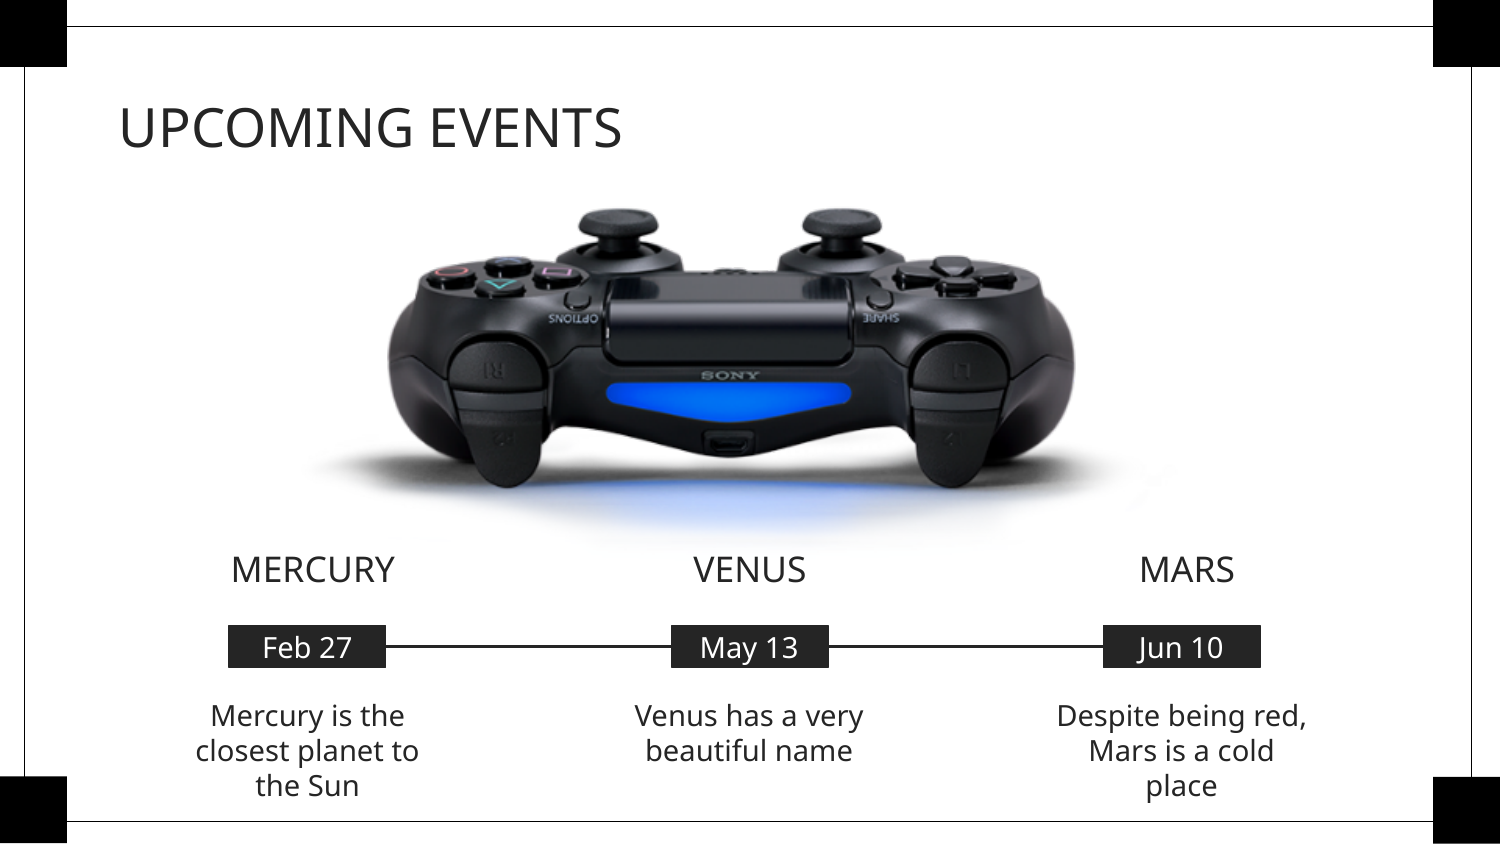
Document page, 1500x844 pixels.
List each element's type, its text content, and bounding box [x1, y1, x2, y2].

text_box Feb 27 [229, 614, 386, 679]
text_box Despite being red, Mars is a cold place [1034, 682, 1329, 760]
text_box MERCURY [175, 473, 280, 605]
picture [280, 107, 1182, 615]
text_box MARS [1182, 473, 1325, 605]
title UPCOMING EVENTS [103, 78, 1050, 165]
text_box Mercury is the closest planet to the Sun [160, 682, 455, 760]
text_box Venus has a very beautiful name [602, 682, 896, 760]
text_box Jun 10 [1103, 614, 1260, 679]
text_box May 13 [669, 615, 829, 679]
